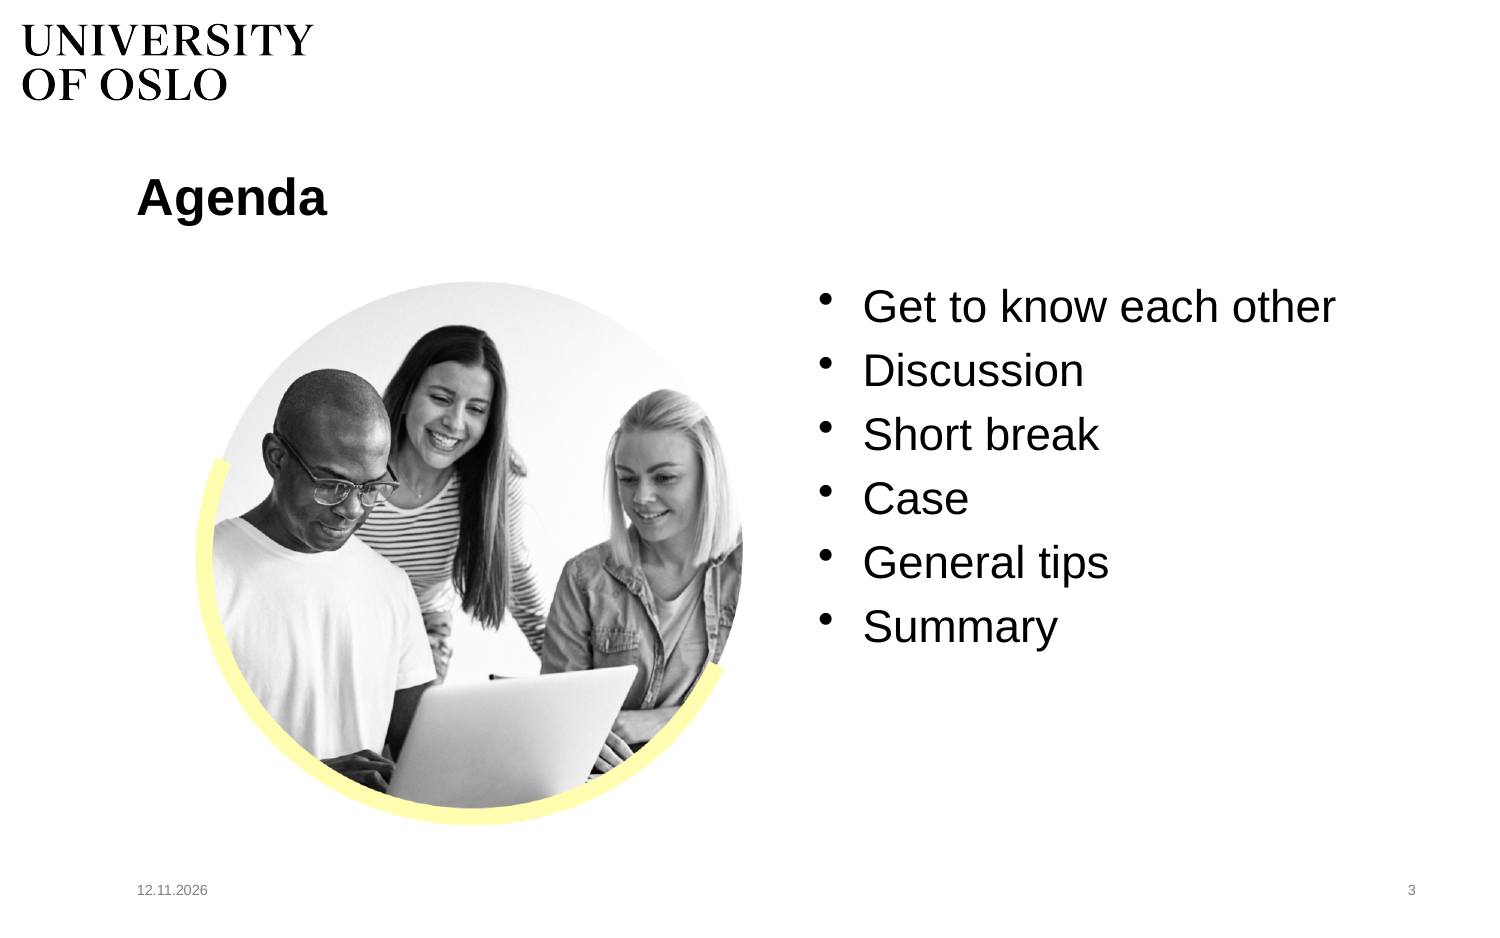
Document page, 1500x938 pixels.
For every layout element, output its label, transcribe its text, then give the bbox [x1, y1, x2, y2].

slide_number 4 [1315, 874, 1429, 938]
title Agenda [125, 116, 1425, 273]
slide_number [124, 874, 438, 938]
picture [190, 270, 754, 834]
list Get to know each other Discussion Short break Case General tips Summary [806, 270, 1426, 834]
picture [0, 0, 460, 246]
